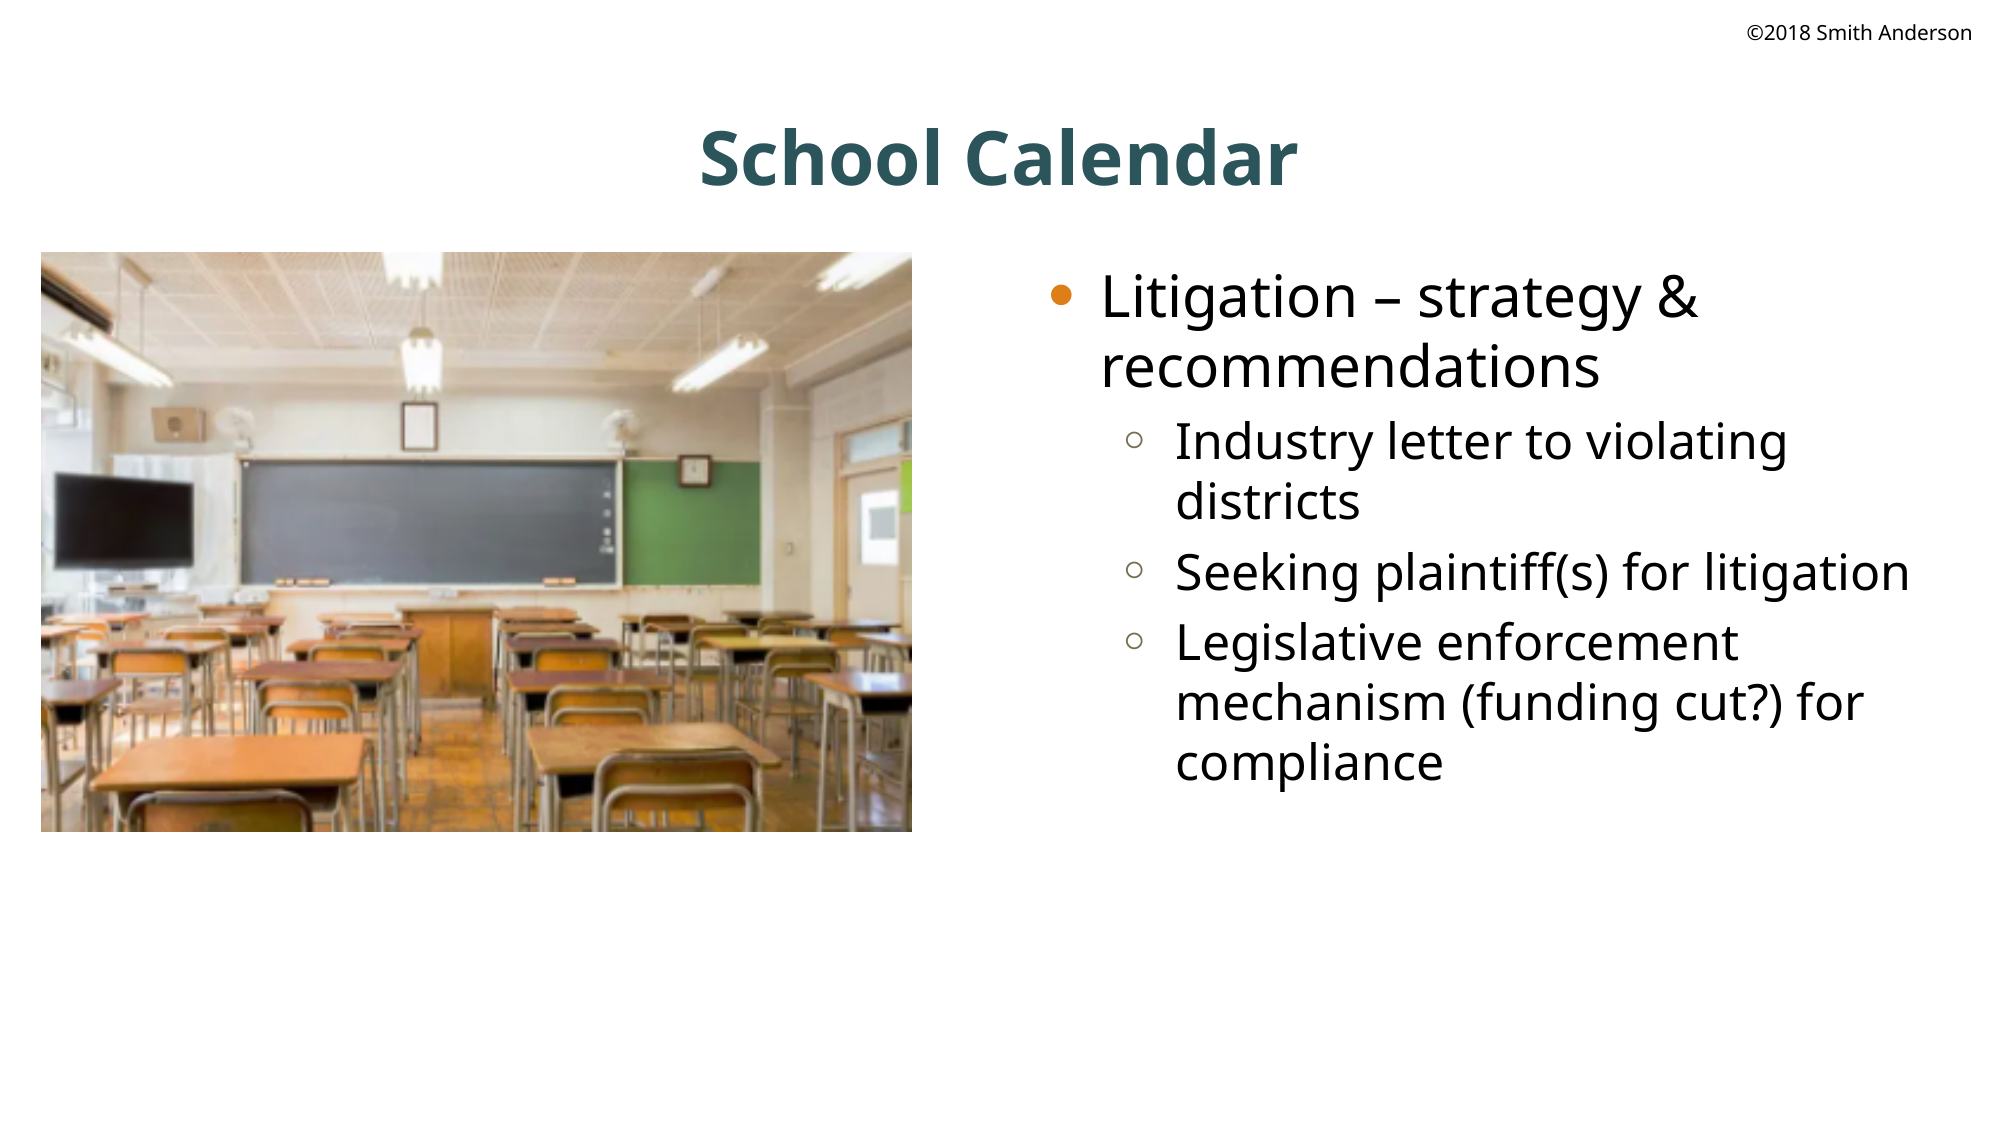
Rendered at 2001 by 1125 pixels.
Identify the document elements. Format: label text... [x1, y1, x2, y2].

text_box Litigation – strategy & recommendations Industry letter to violating districts Seeking plaintiff(s) for litigation Legislative enforcement mechanism (funding cut?) for compliance [1033, 252, 1959, 1099]
picture [41, 251, 912, 832]
title School Calendar [269, 102, 1731, 253]
